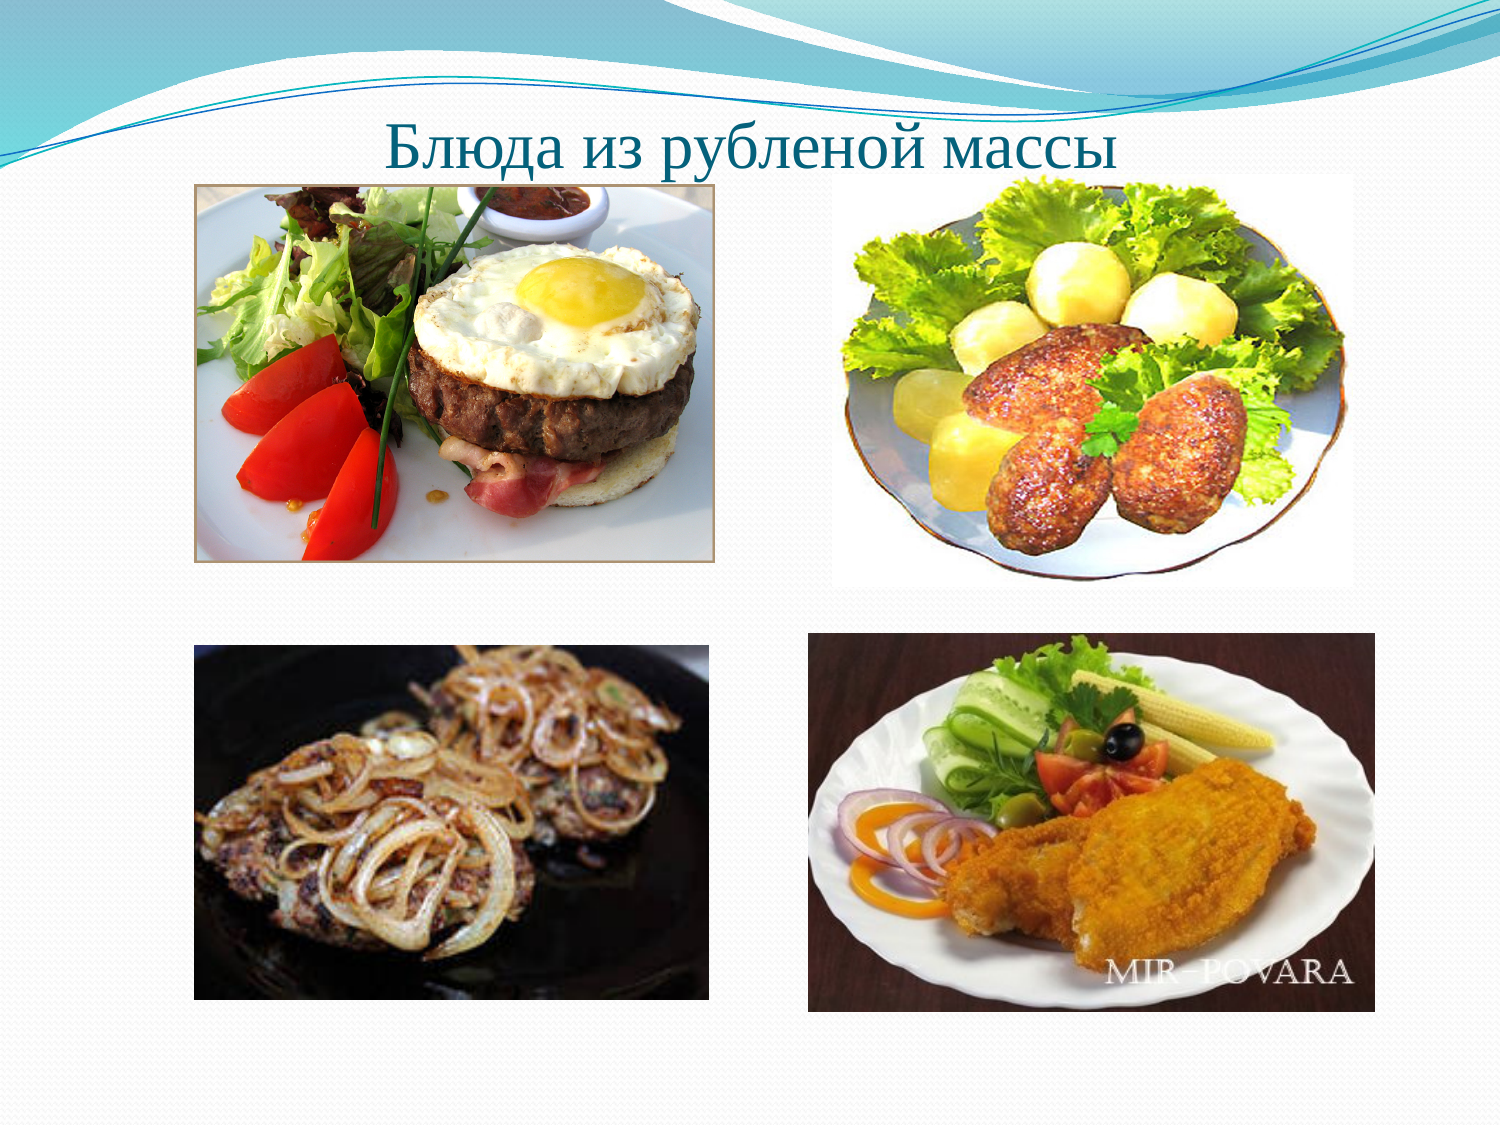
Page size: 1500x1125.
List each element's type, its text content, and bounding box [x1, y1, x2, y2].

picture [194, 644, 709, 1000]
picture [808, 633, 1376, 1012]
picture [832, 174, 1353, 587]
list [194, 184, 715, 563]
title Блюда из рубленой массы [76, 30, 1427, 183]
